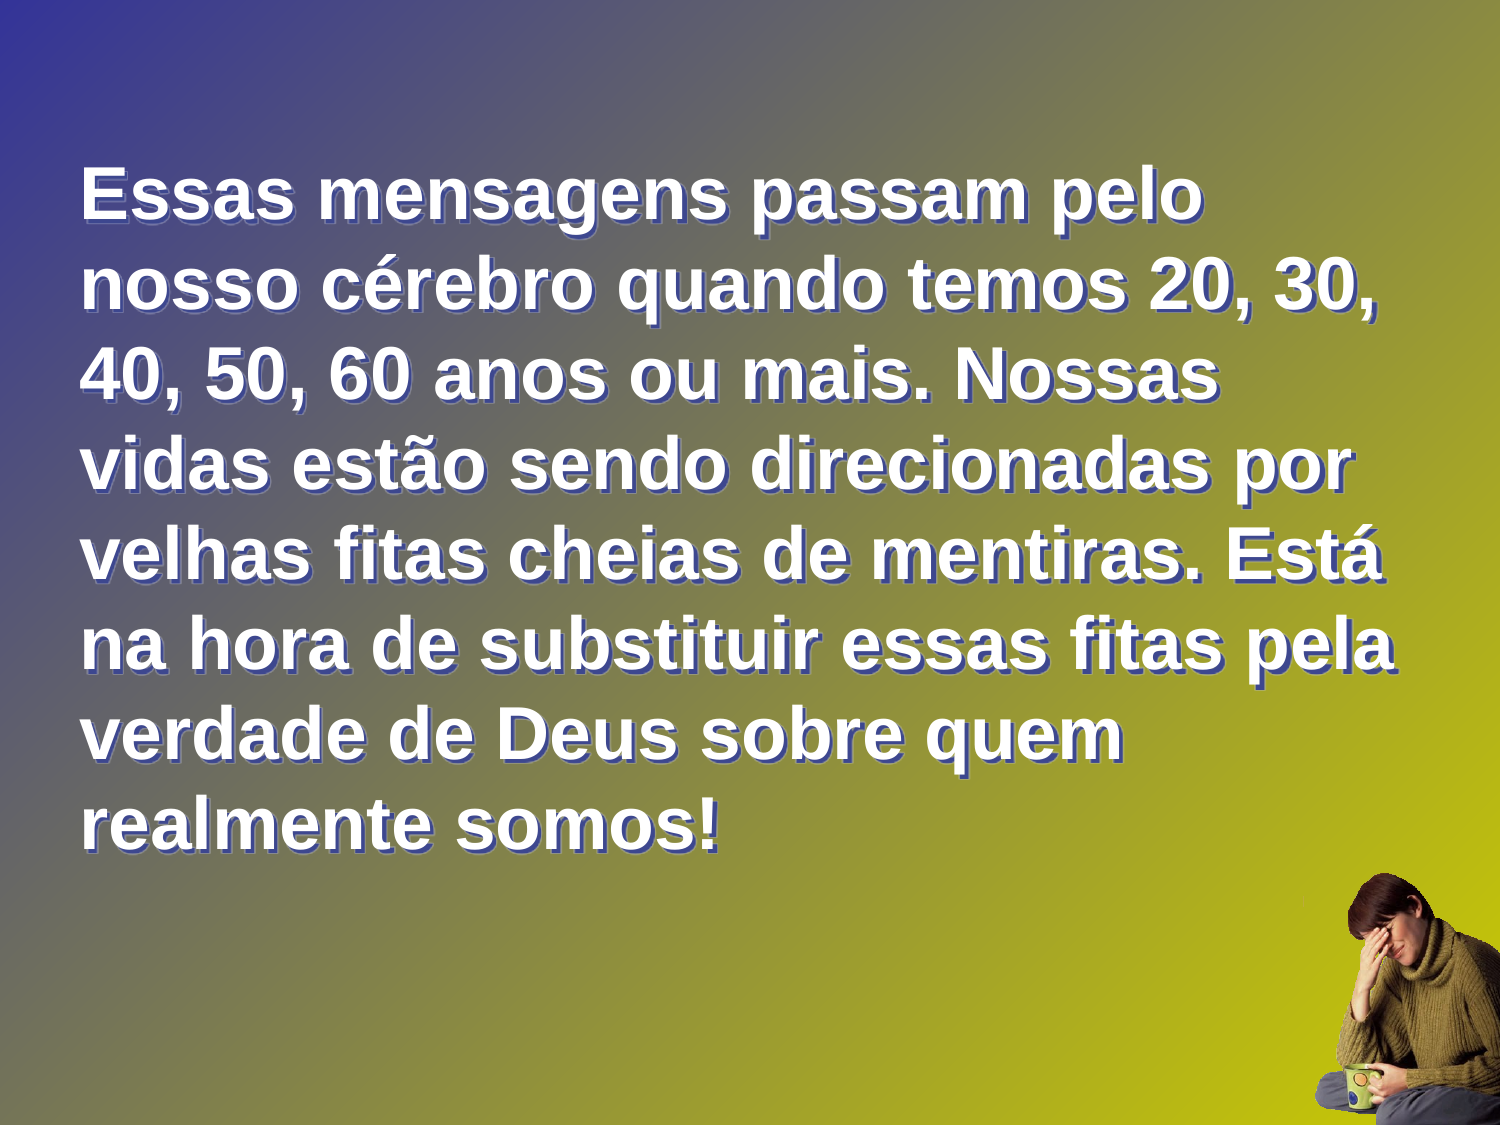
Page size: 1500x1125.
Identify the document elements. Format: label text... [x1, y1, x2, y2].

list Essas mensagens passam pelo nosso cérebro quando temos 20, 30, 40, 50, 60 anos ou mais. Nossas vidas estão sendo direcionadas por velhas fitas cheias de mentiras. Está na hora de substituir essas fitas pela verdade de Deus sobre quem realmente somos! [64, 137, 1436, 911]
picture [1303, 869, 1500, 1125]
